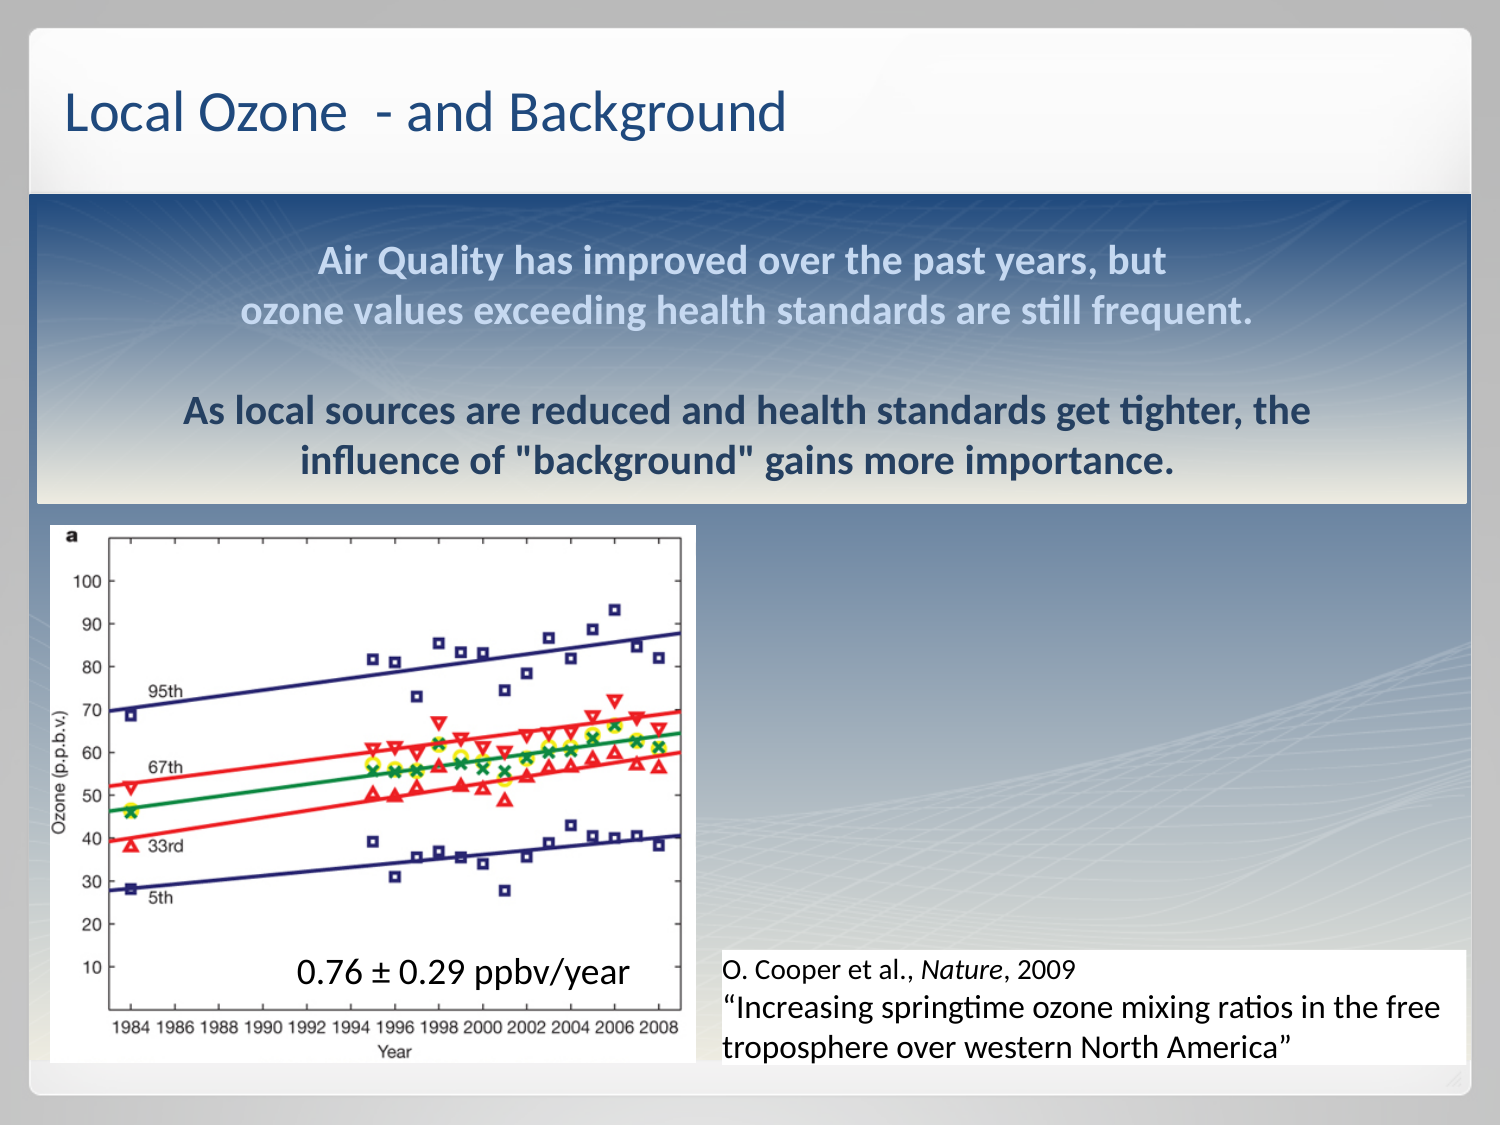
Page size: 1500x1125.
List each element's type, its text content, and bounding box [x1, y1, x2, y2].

text_box Local Ozone - and Background [50, 63, 1393, 150]
text_box O. Cooper et al., Nature, 2009 “Increasing springtime ozone mixing ratios in the free troposphere over western North America” [735, 949, 1467, 1065]
picture [29, 524, 1471, 1063]
picture [36, 199, 1467, 504]
